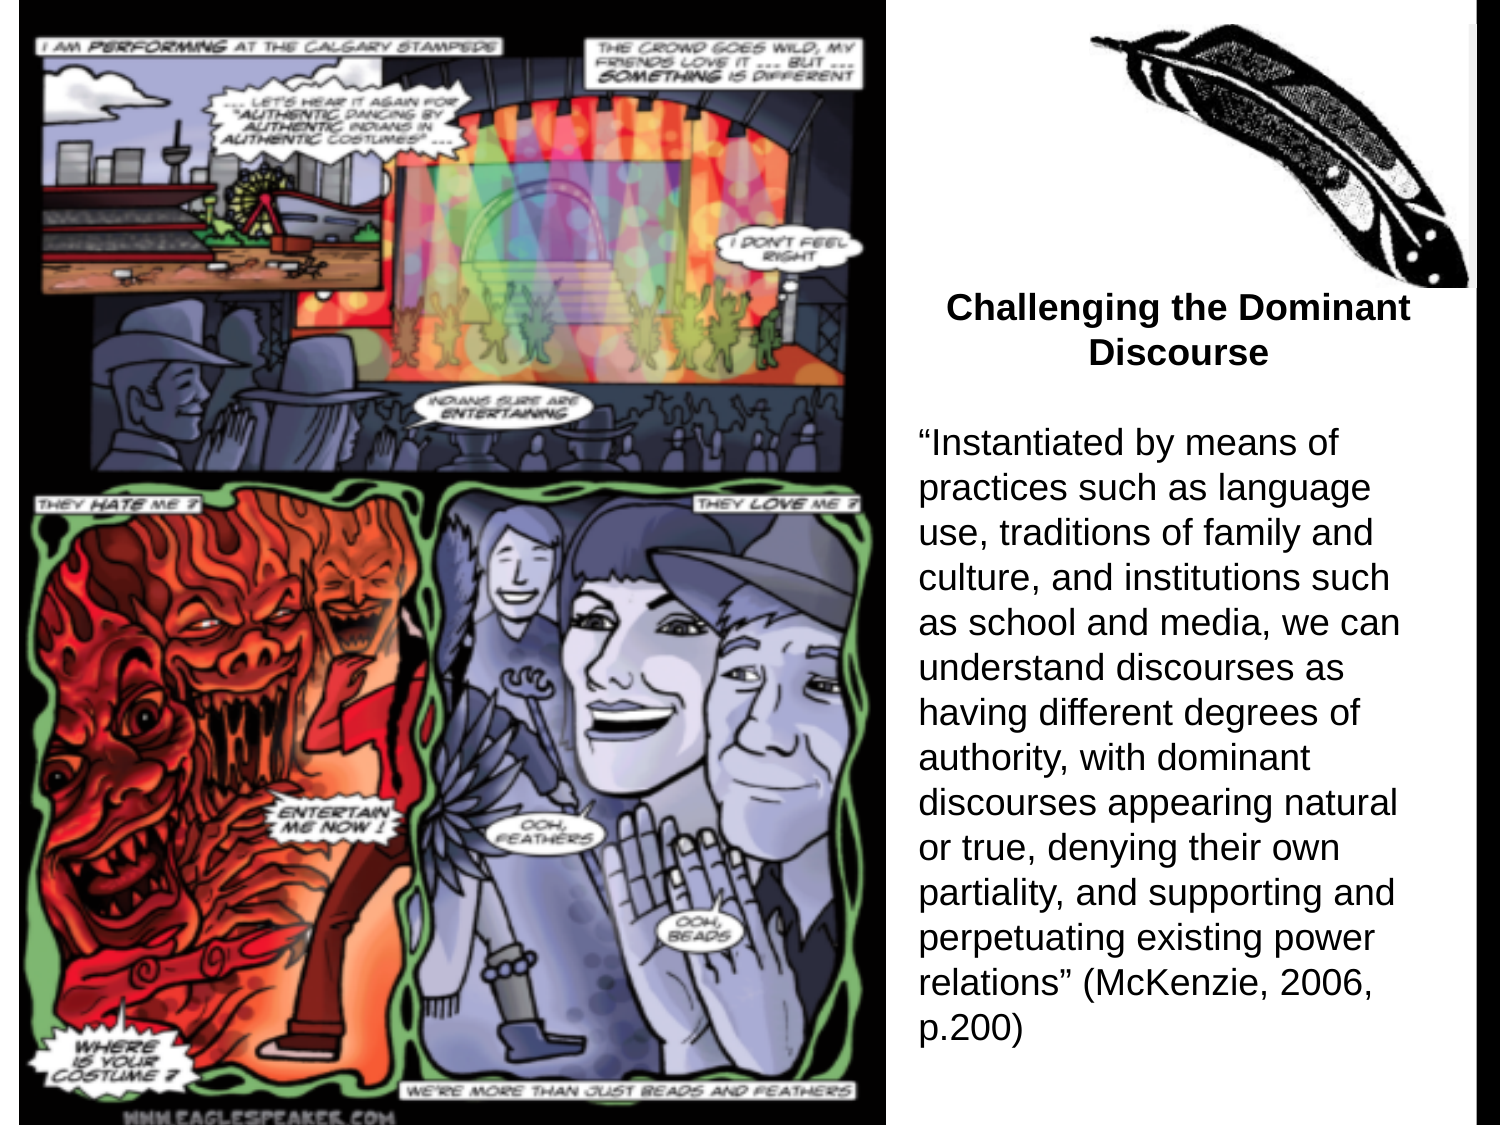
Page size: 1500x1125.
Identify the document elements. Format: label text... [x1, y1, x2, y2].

text_box Challenging the Dominant Discourse “Instantiated by means of practices such as language use, traditions of family and culture, and institutions such as school and media, we can understand discourses as having different degrees of authority, with dominant discourses appearing natural or true, denying their own partiality, and supporting and perpetuating existing power relations” (McKenzie, 2006, p.200) [903, 275, 1454, 1056]
picture [19, 0, 886, 1125]
picture [1088, 24, 1477, 289]
